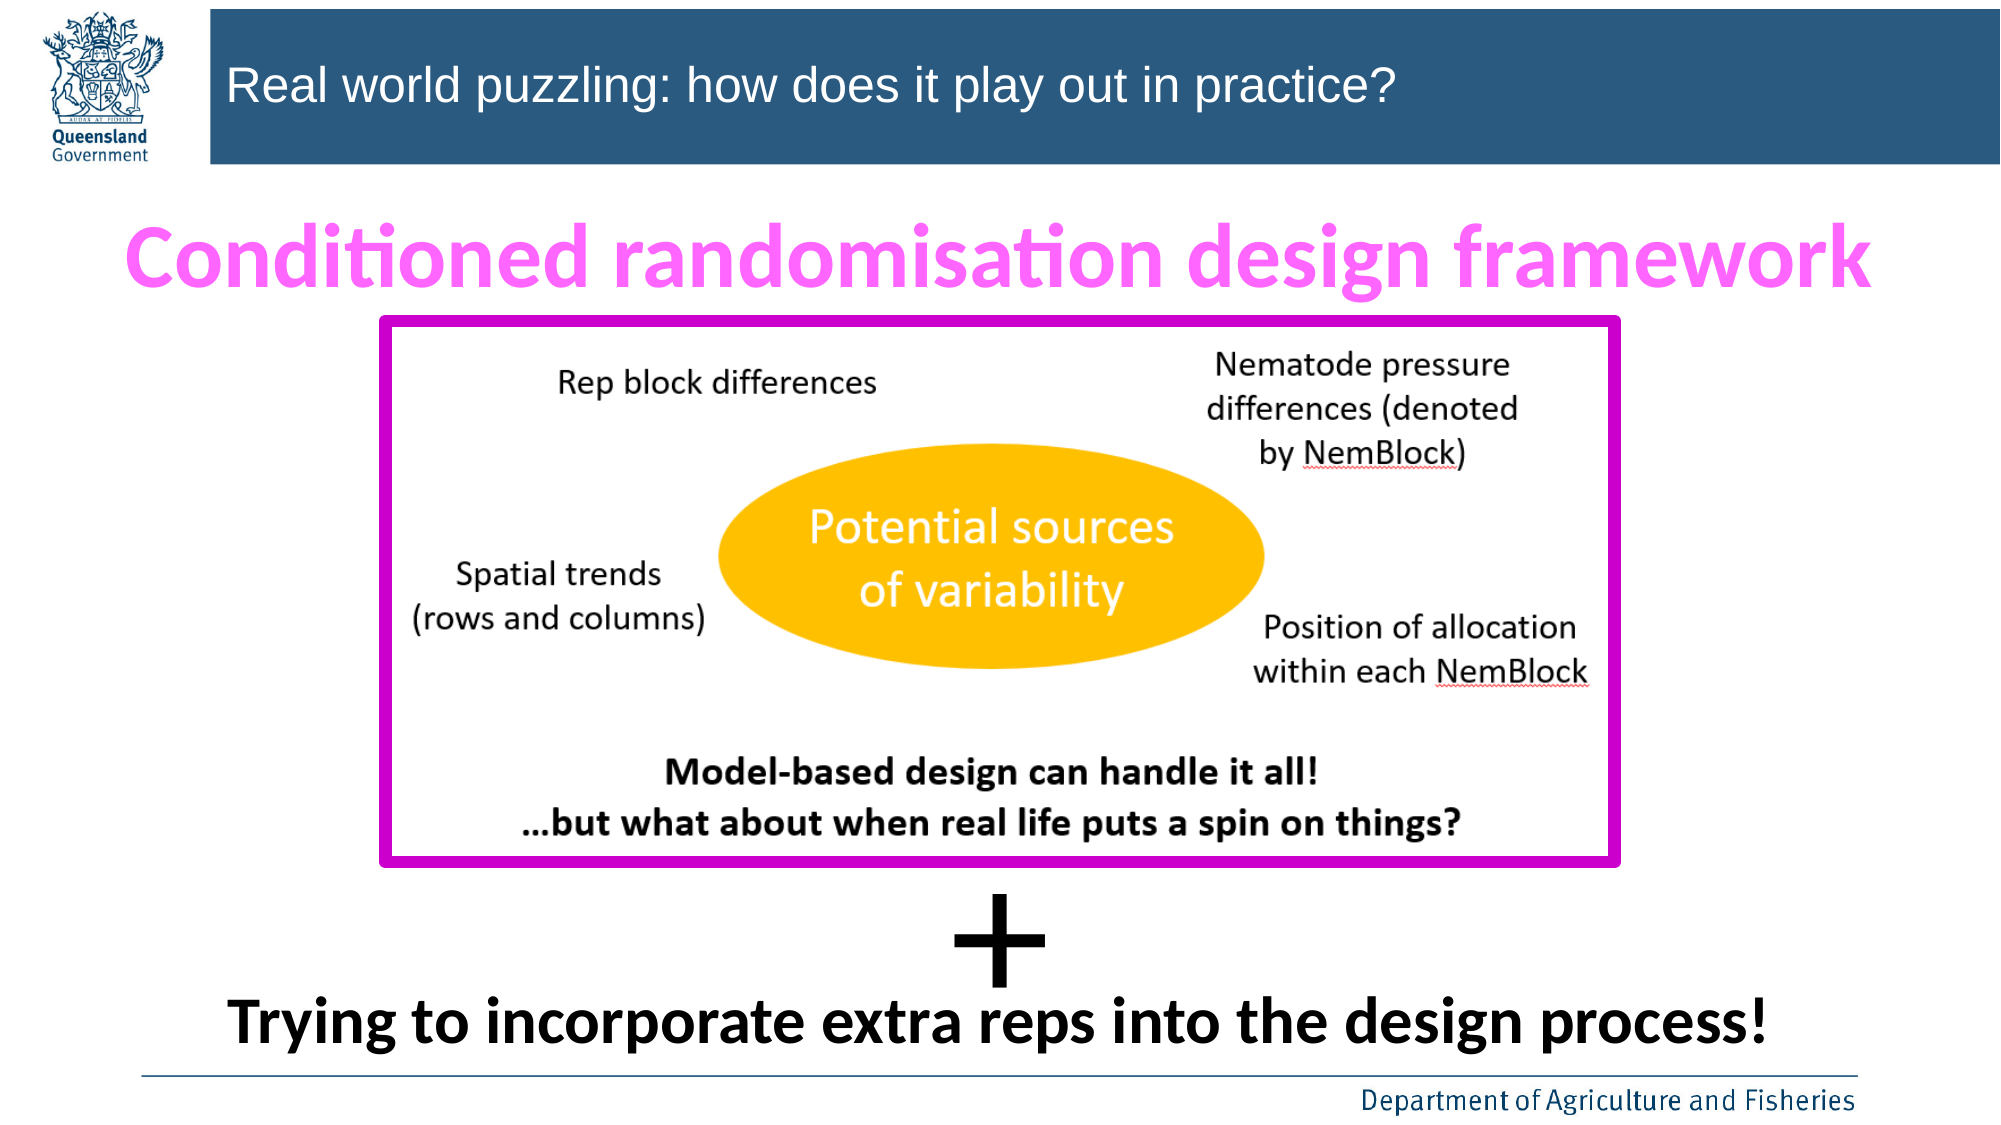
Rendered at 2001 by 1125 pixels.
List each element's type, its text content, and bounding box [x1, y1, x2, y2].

text_box Conditioned randomisation design framework [17, 188, 1983, 314]
picture [39, 9, 166, 165]
picture [391, 327, 1609, 856]
picture [41, 1068, 1959, 1118]
text_box Trying to incorporate extra reps into the design process! [184, 969, 1816, 1064]
text_box + [935, 868, 1065, 969]
title Real world puzzling: how does it play out in practice? [210, 9, 1981, 165]
